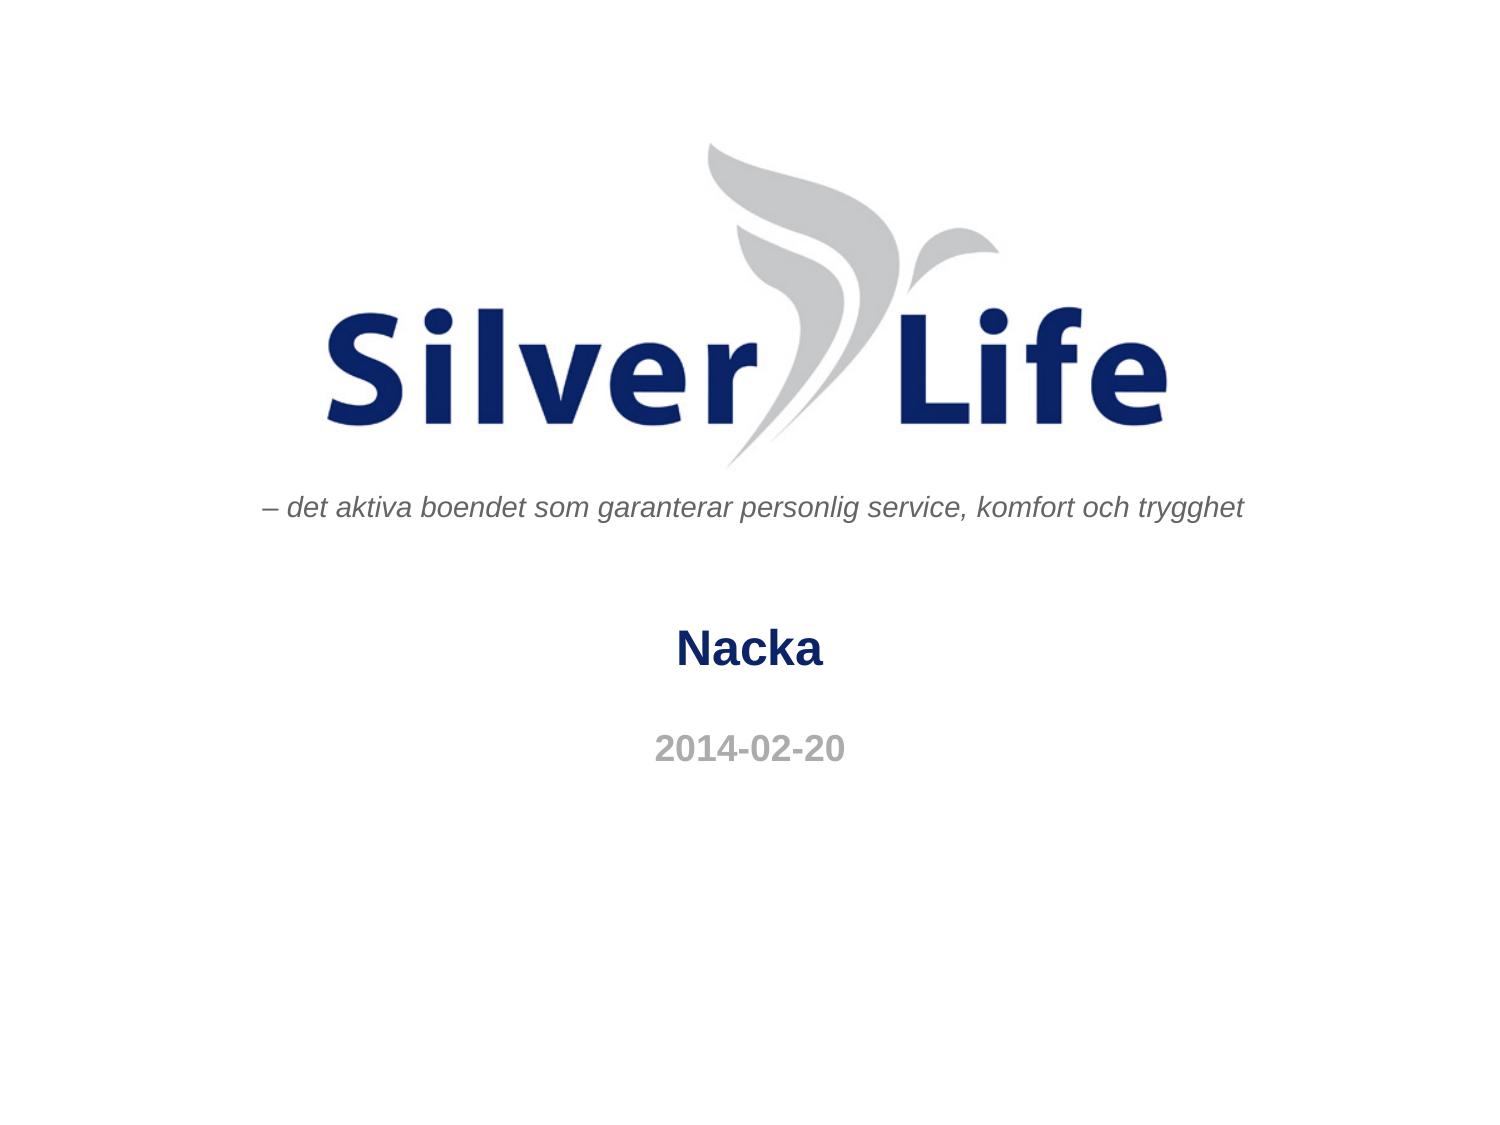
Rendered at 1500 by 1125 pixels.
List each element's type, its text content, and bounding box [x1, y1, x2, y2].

picture [306, 142, 1194, 474]
title Nacka [147, 607, 1353, 684]
text_box – det aktiva boendet som garanterar personlig service, komfort och trygghet [207, 488, 1293, 524]
subtitle 2014-02-20 [147, 716, 1353, 849]
